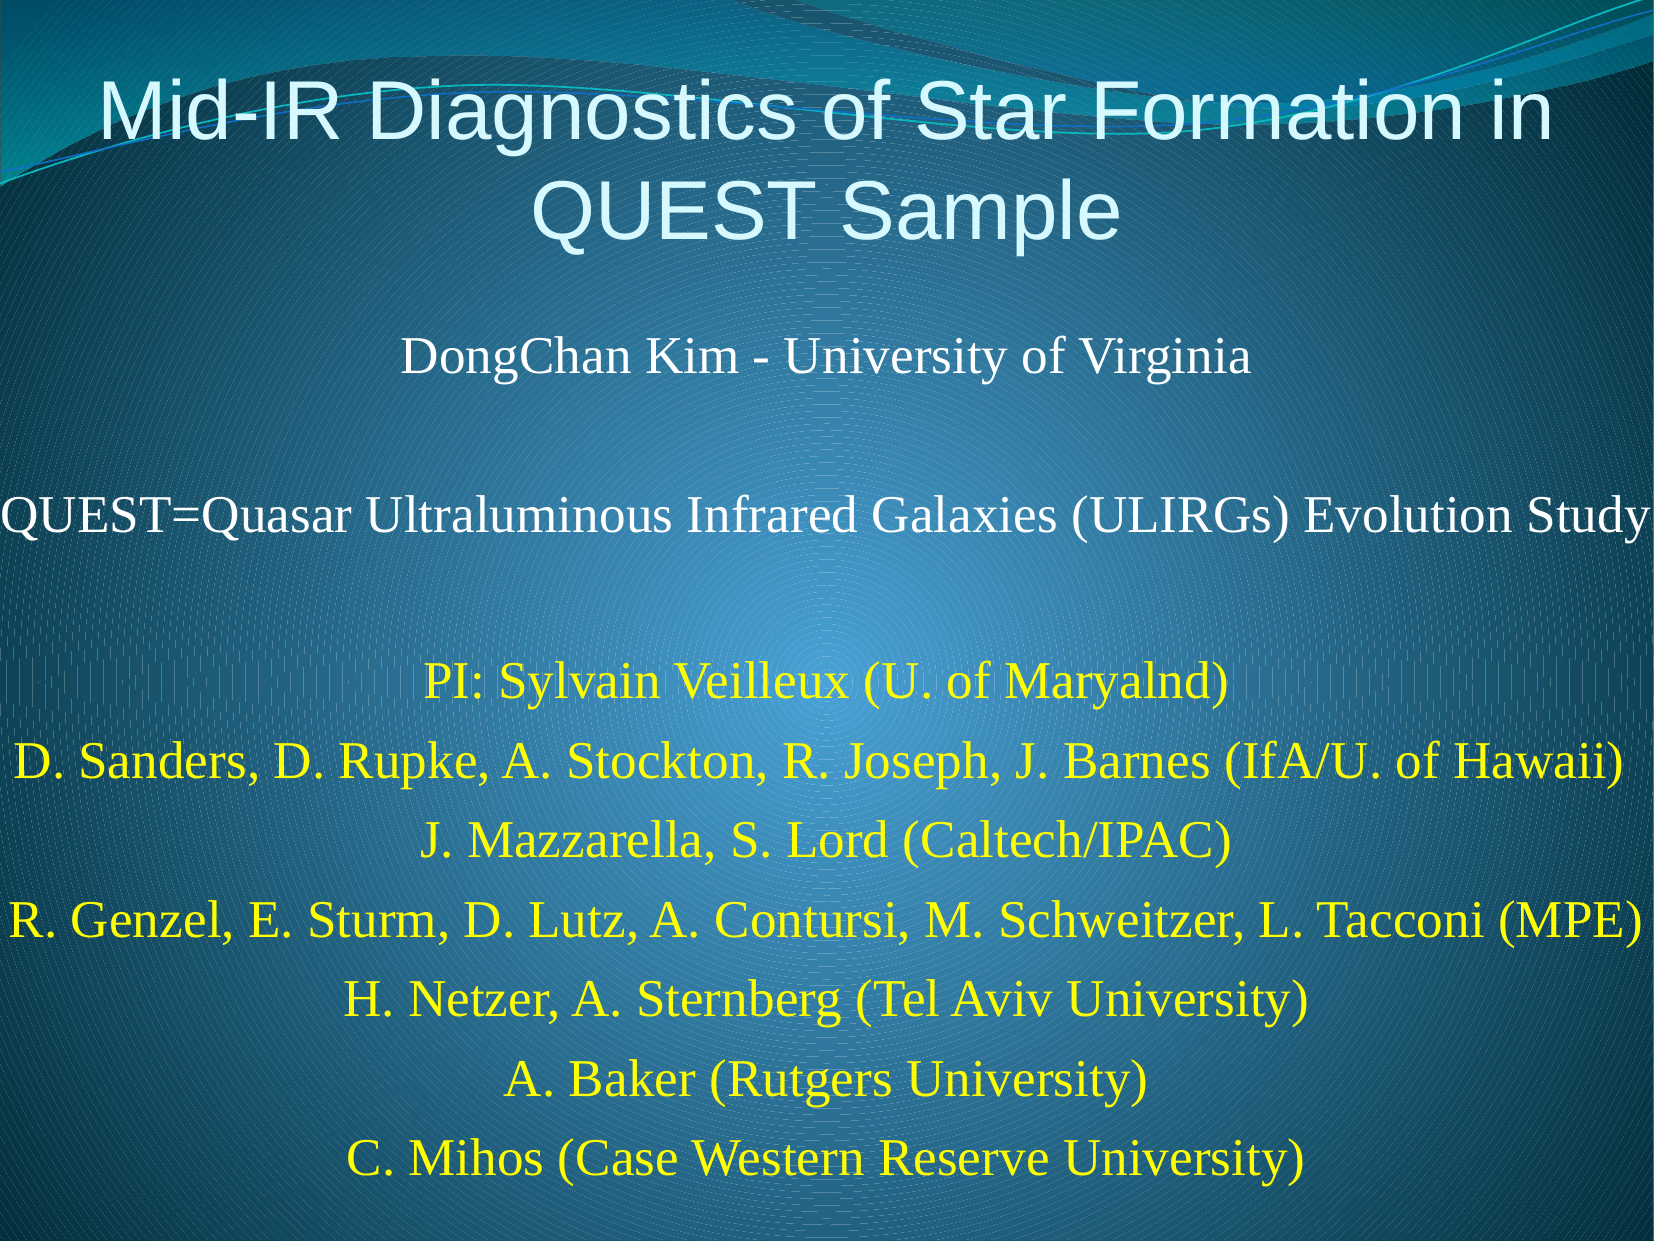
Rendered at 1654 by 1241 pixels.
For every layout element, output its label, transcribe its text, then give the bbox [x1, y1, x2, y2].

title Mid-IR Diagnostics of Star Formation in QUEST Sample [82, 49, 1571, 257]
subtitle DongChan Kim - University of Virginia QUEST=Quasar Ultraluminous Infrared Galaxies (ULIRGs) Evolution Study PI: Sylvain Veilleux (U. of Maryalnd) D. Sanders, D. Rupke, A. Stockton, R. Joseph, J. Barnes (IfA/U. of Hawaii) J. Mazzarella, S. Lord (Caltech/IPAC) R. Genzel, E. Sturm, D. Lutz, A. Contursi, M. Schweitzer, L. Tacconi (MPE) H. Netzer, A. Sternberg (Tel Aviv University) A. Baker (Rutgers University) C. Mihos (Case Western Reserve University) [0, 294, 1654, 1208]
